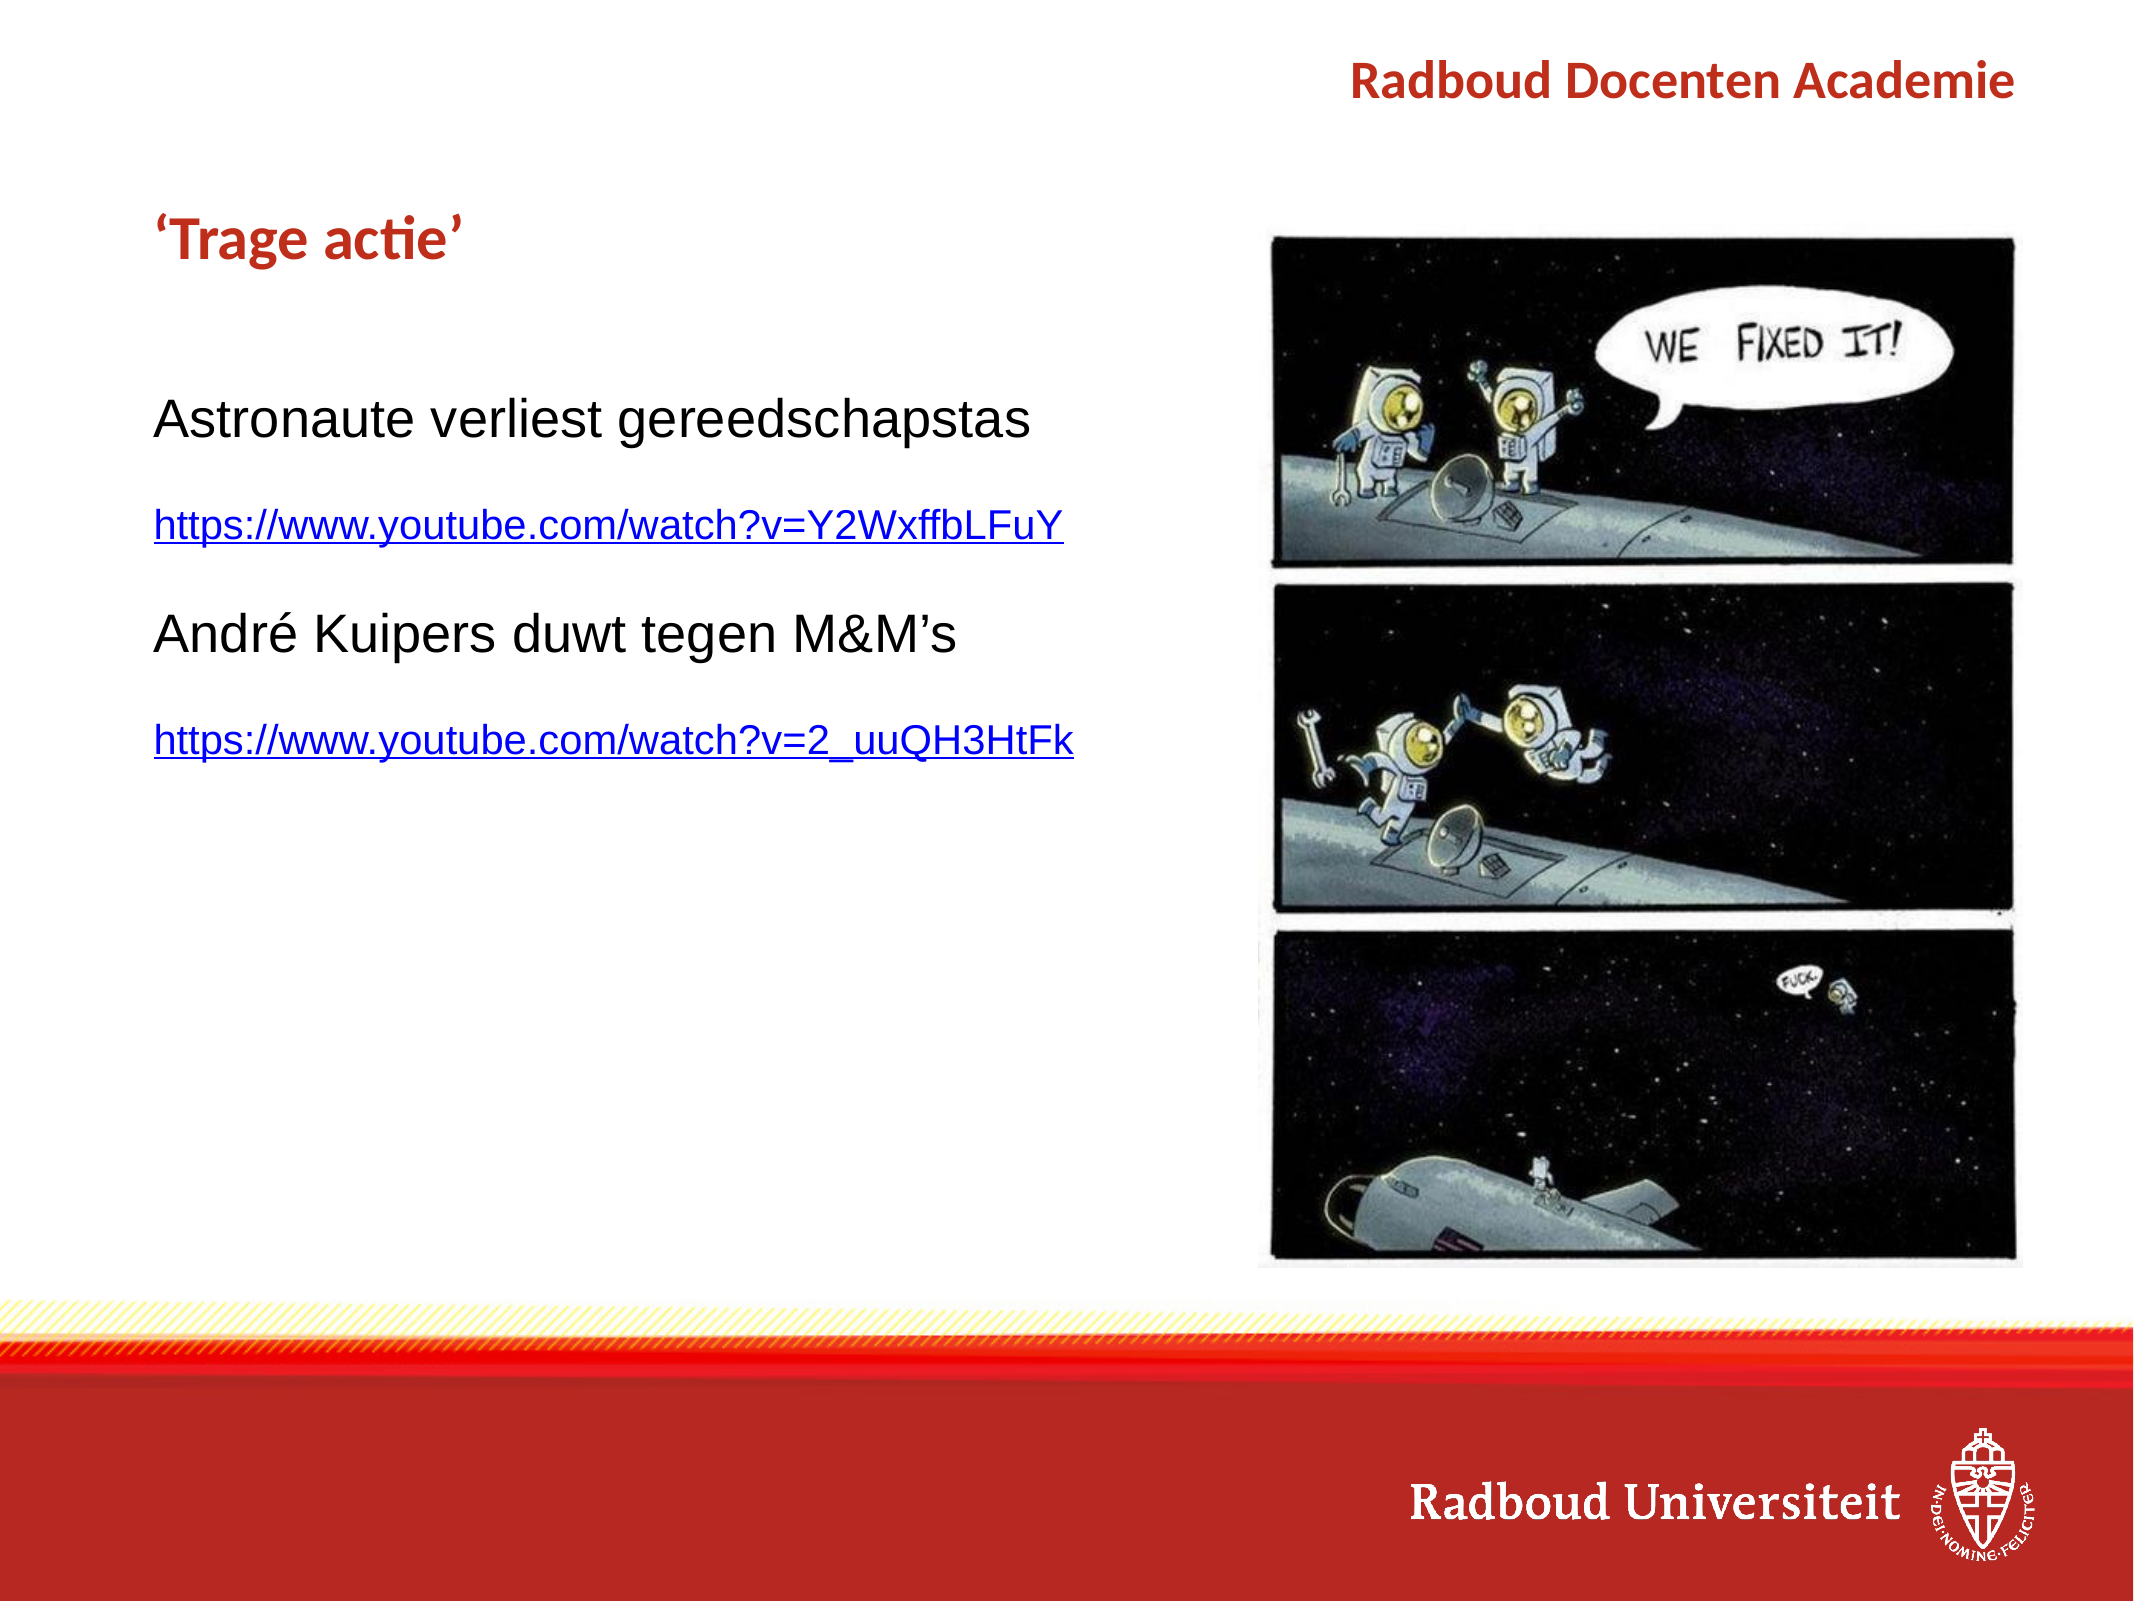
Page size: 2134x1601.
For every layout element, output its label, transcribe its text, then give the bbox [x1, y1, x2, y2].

title ‘Trage actie’ [147, 190, 2023, 365]
list Astronaute verliest gereedschapstas https://www.youtube.com/watch?v=Y2WxffbLFuY André Kuipers duwt tegen M&M’s https://www.youtube.com/watch?v=2_uuQH3HtFk [147, 376, 1253, 1224]
picture [0, 0, 2134, 1601]
